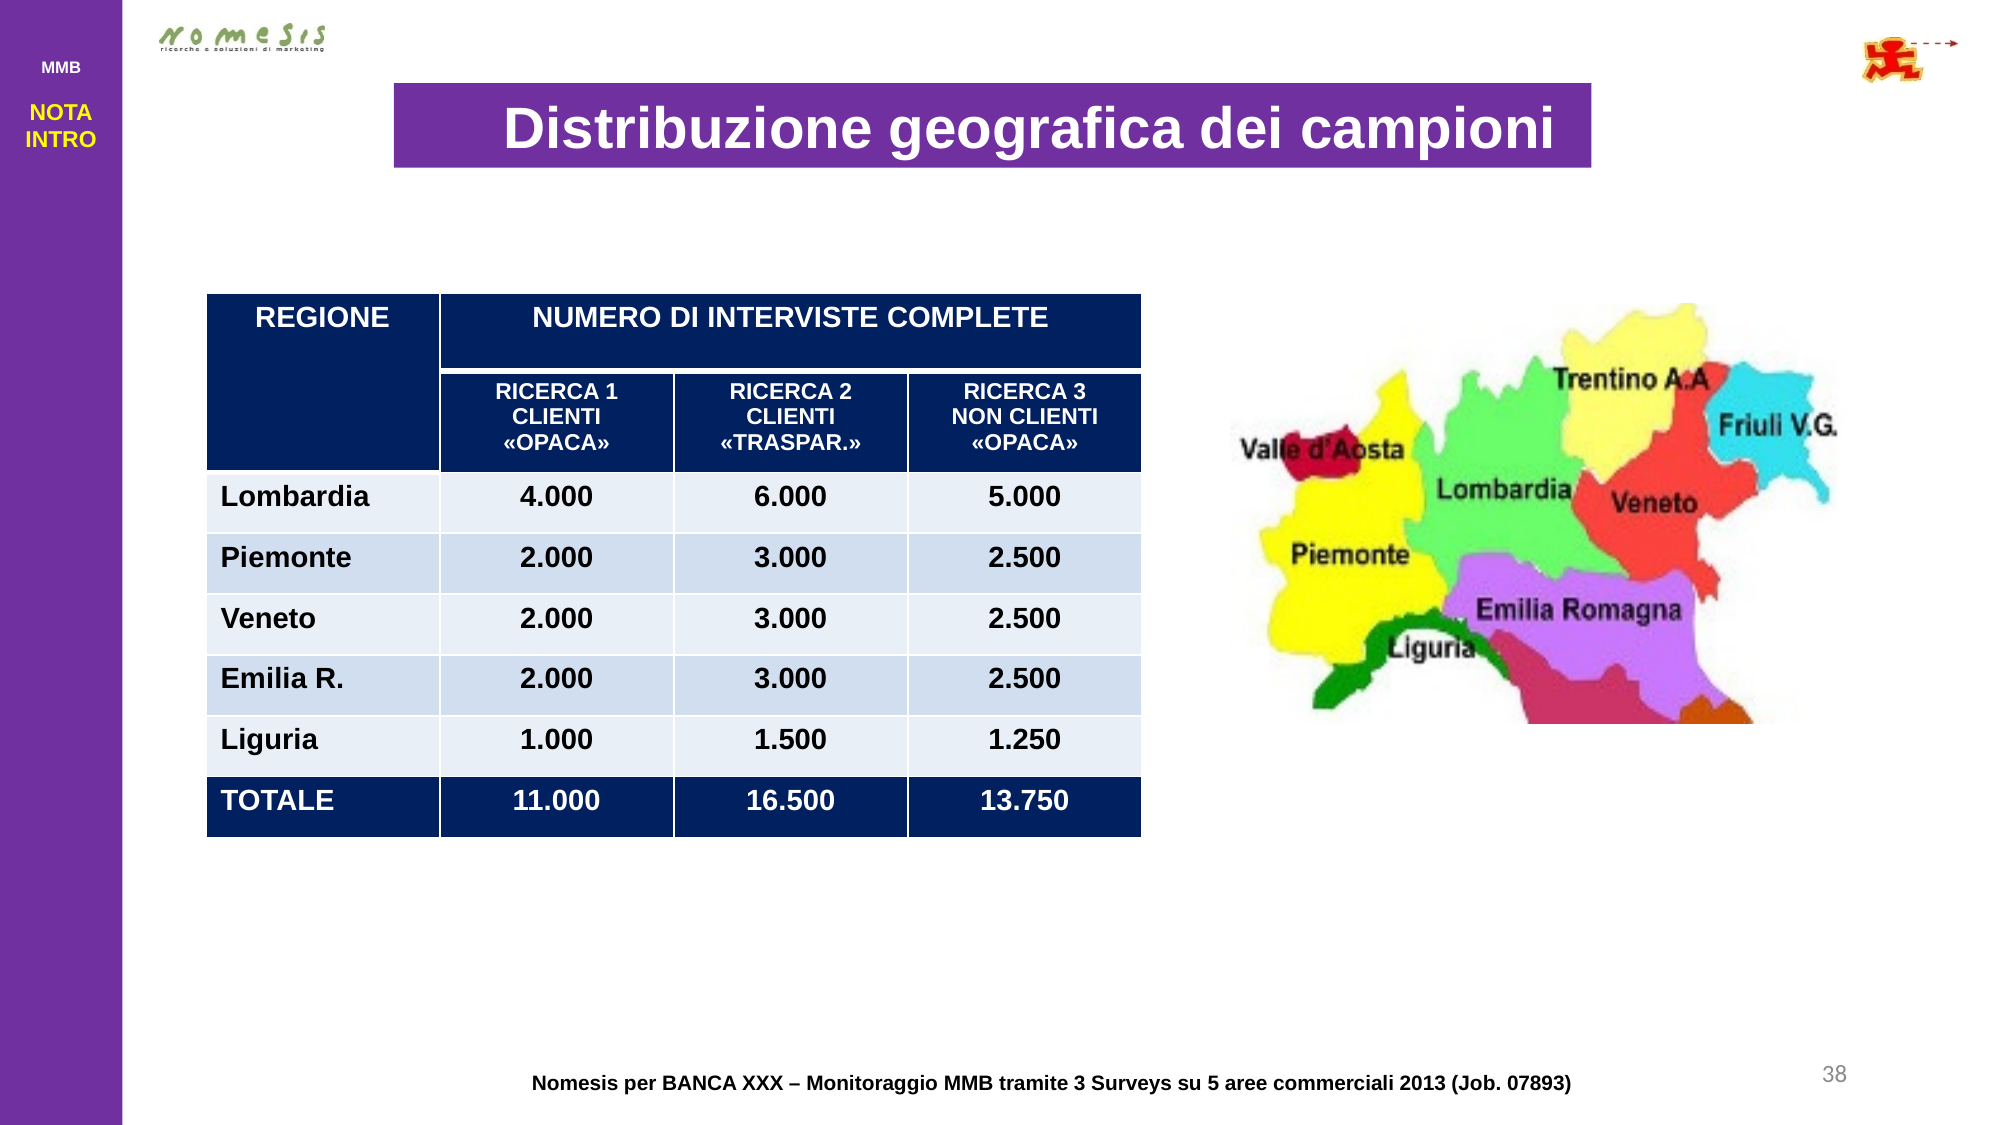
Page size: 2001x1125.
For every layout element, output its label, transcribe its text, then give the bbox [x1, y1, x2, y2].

table_cell 1.500 [675, 717, 907, 776]
text_box Nomesis per BANCA XXX – Monitoraggio MMB tramite 3 Surveys su 5 aree commerciali 2013 (Job. 07893) [307, 1062, 1796, 1102]
table_cell 1.250 [909, 717, 1141, 776]
table_cell RICERCA 3 NON CLIENTI «OPACA» [909, 374, 1141, 472]
table_cell Veneto [207, 595, 439, 654]
table_cell 2.500 [909, 595, 1141, 654]
table_cell RICERCA 2 CLIENTI «TRASPAR.» [675, 374, 907, 472]
table_cell 2.000 [441, 656, 673, 715]
table_cell 4.000 [441, 473, 673, 532]
table_cell RICERCA 1 CLIENTI «OPACA» [441, 374, 673, 472]
table_cell 3.000 [675, 656, 907, 715]
table_cell 6.000 [675, 473, 907, 532]
table_cell 11.000 [441, 777, 673, 837]
table_cell Liguria [207, 717, 439, 776]
table_cell Emilia R. [207, 656, 439, 715]
table_cell 2.000 [441, 534, 673, 593]
table_header REGIONE [207, 294, 439, 470]
picture [1862, 37, 1958, 83]
table_cell Piemonte [207, 534, 439, 593]
picture [159, 23, 325, 52]
table_cell 3.000 [675, 534, 907, 593]
table_cell 1.000 [441, 717, 673, 776]
table_cell 2.000 [441, 595, 673, 654]
table_cell 16.500 [675, 777, 907, 837]
text_box Distribuzione geografica dei campioni [393, 83, 1592, 168]
table_header NUMERO DI INTERVISTE COMPLETE [441, 294, 1141, 368]
picture [1230, 303, 1911, 724]
table_cell TOTALE [207, 777, 439, 837]
table_cell 13.750 [909, 777, 1141, 837]
slide_number 38 [1412, 1042, 1863, 1103]
text_box MMB NOTA INTRO [0, 0, 123, 1125]
table_cell Lombardia [207, 475, 439, 532]
table_cell 2.500 [909, 656, 1141, 715]
table_cell 5.000 [909, 473, 1141, 532]
table_cell 2.500 [909, 534, 1141, 593]
table_cell 3.000 [675, 595, 907, 654]
